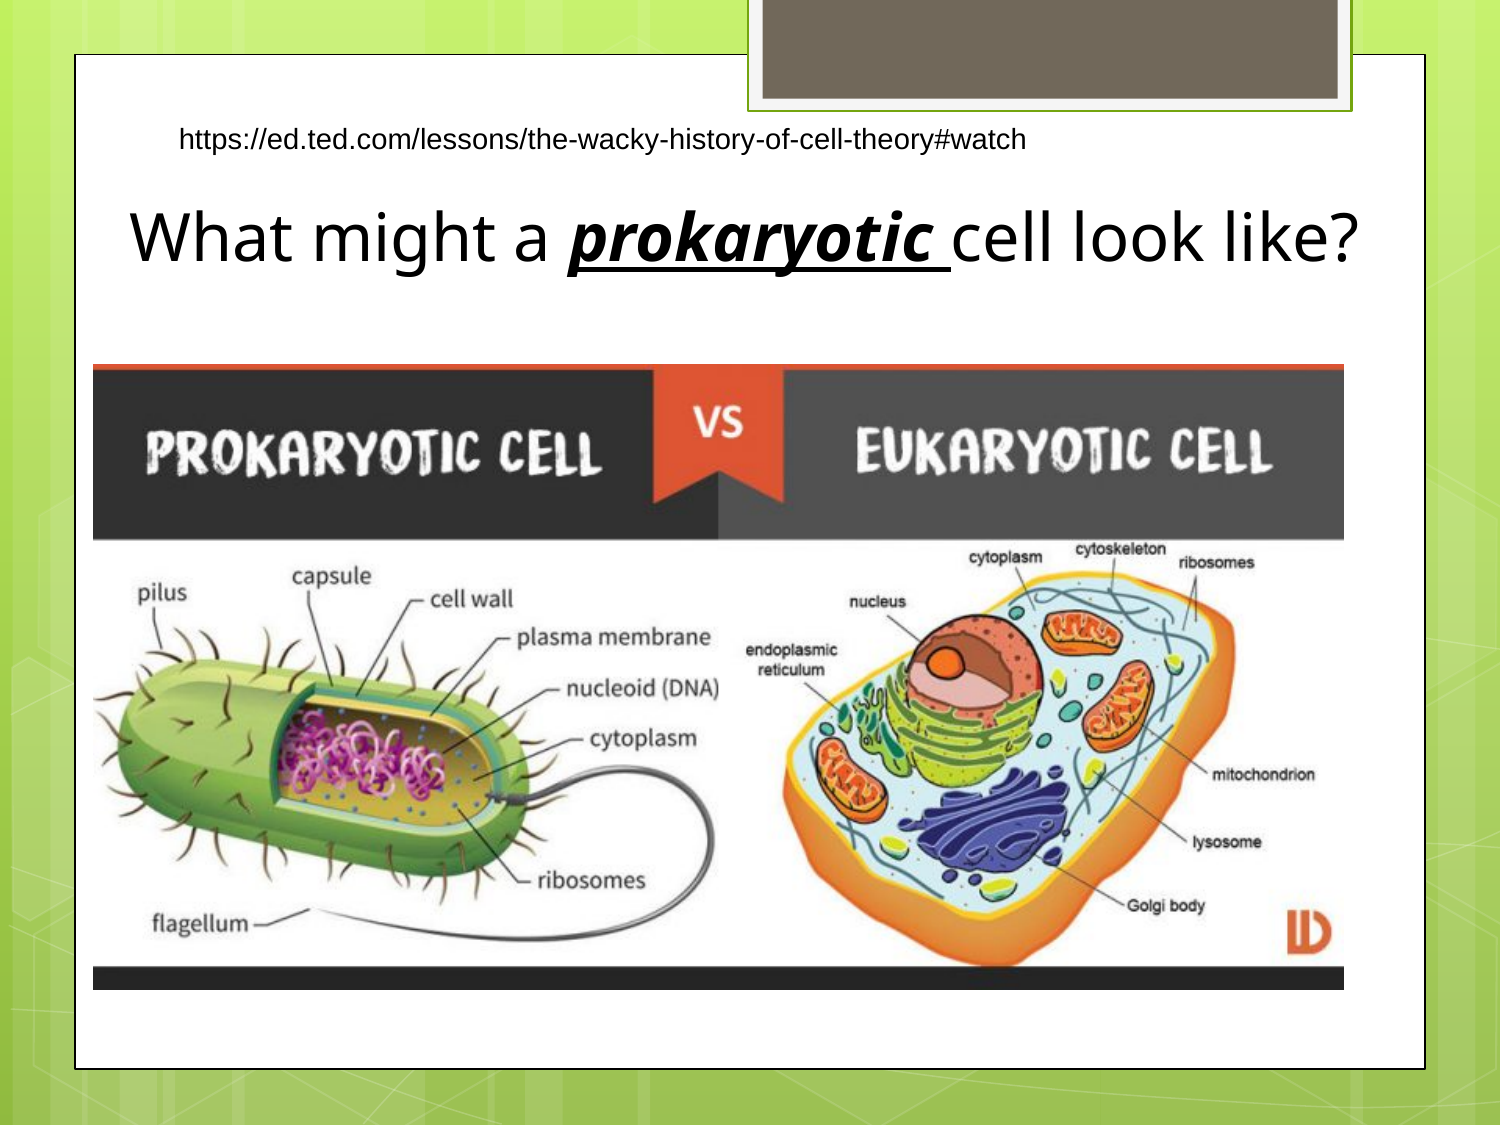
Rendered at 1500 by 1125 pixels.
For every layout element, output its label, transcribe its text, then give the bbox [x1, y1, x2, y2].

text_box https://ed.ted.com/lessons/the-wacky-history-of-cell-theory#watch [163, 105, 1178, 224]
picture [93, 363, 1344, 990]
text_box What might a prokaryotic cell look like? [114, 187, 1390, 365]
